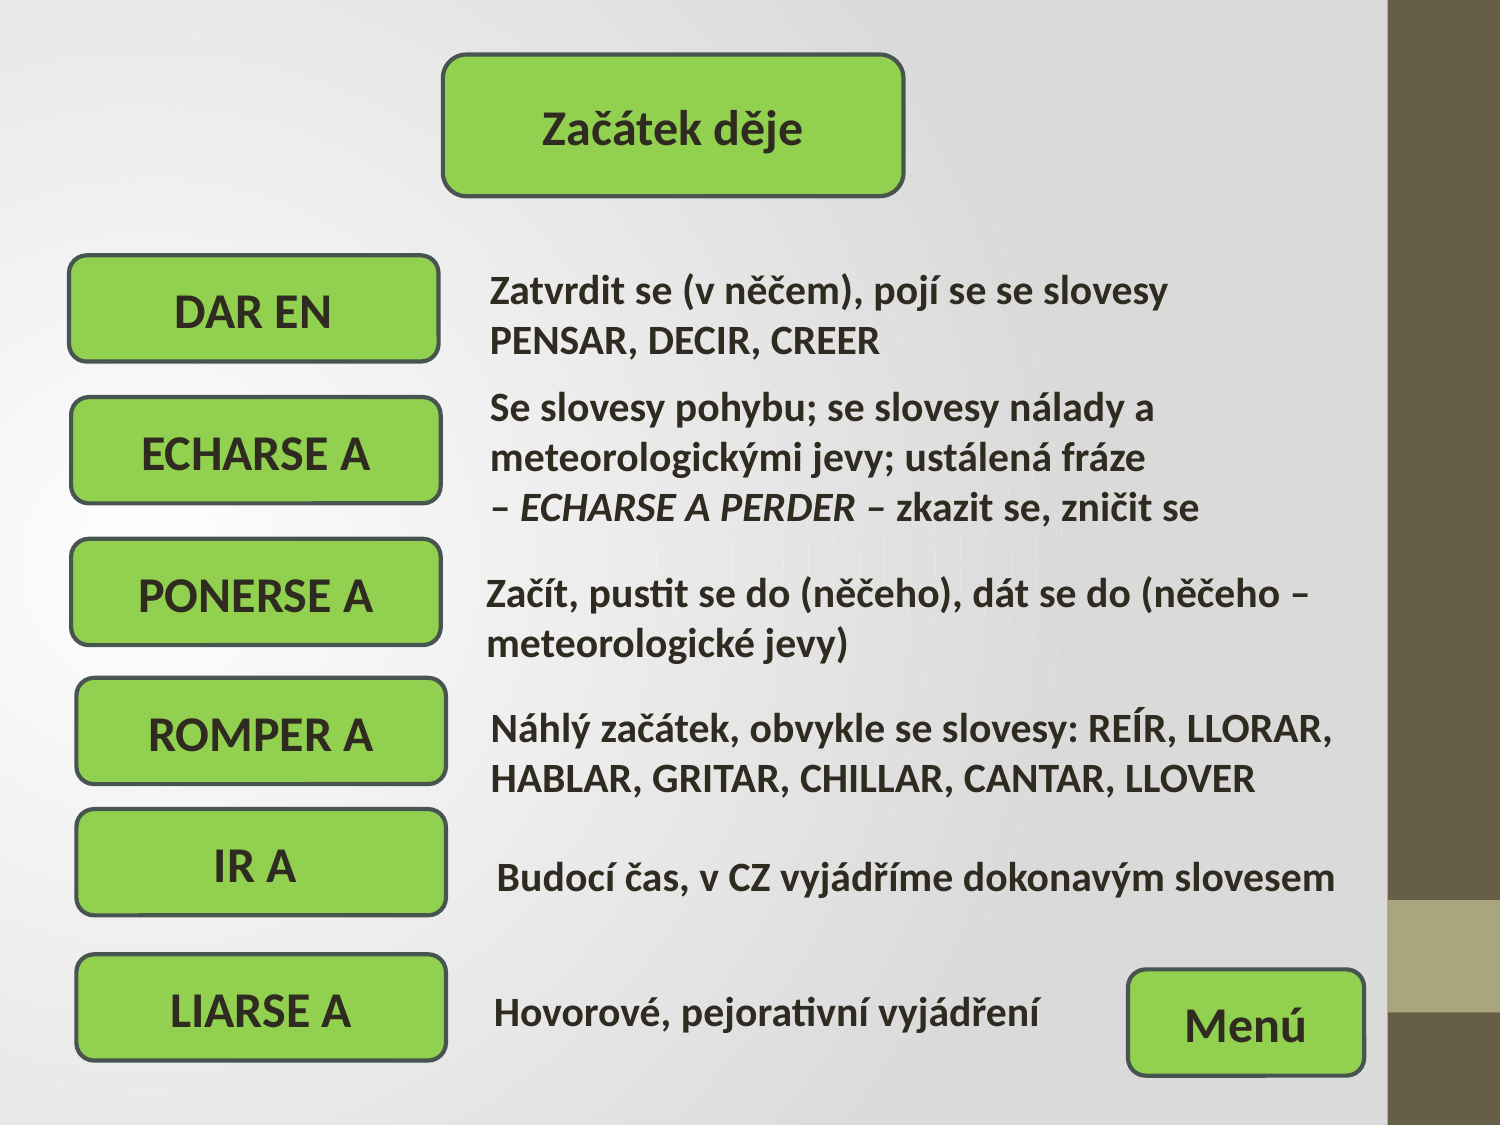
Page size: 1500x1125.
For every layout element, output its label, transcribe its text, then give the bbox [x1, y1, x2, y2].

text_box Začít, pustit se do (něčeho), dát se do (něčeho – meteorologické jevy) [471, 558, 1336, 674]
text_box ROMPER A [74, 675, 449, 787]
text_box Budocí čas, v CZ vyjádříme dokonavým slovesem [481, 842, 1352, 907]
text_box Menú [1125, 967, 1367, 1078]
text_box ECHARSE A [69, 394, 443, 506]
text_box Hovorové, pejorativní vyjádření [479, 976, 1056, 1042]
text_box Zatvrdit se (v něčem), pojí se se slovesy PENSAR, DECIR, CREER [474, 255, 1194, 371]
text_box DAR EN [66, 253, 441, 364]
text_box PONERSE A [69, 536, 443, 648]
text_box Se slovesy pohybu; se slovesy nálady a meteorologickými jevy; ustálená fráze – ECHARSE A PERDER – zkazit se, zničit se [475, 372, 1216, 538]
text_box Náhlý začátek, obvykle se slovesy: REÍR, LLORAR, HABLAR, GRITAR, CHILLAR, CANTAR, LLOVER [475, 692, 1358, 808]
text_box Začátek děje [440, 52, 906, 199]
text_box IR A [74, 806, 449, 918]
text_box LIARSE A [74, 952, 449, 1063]
